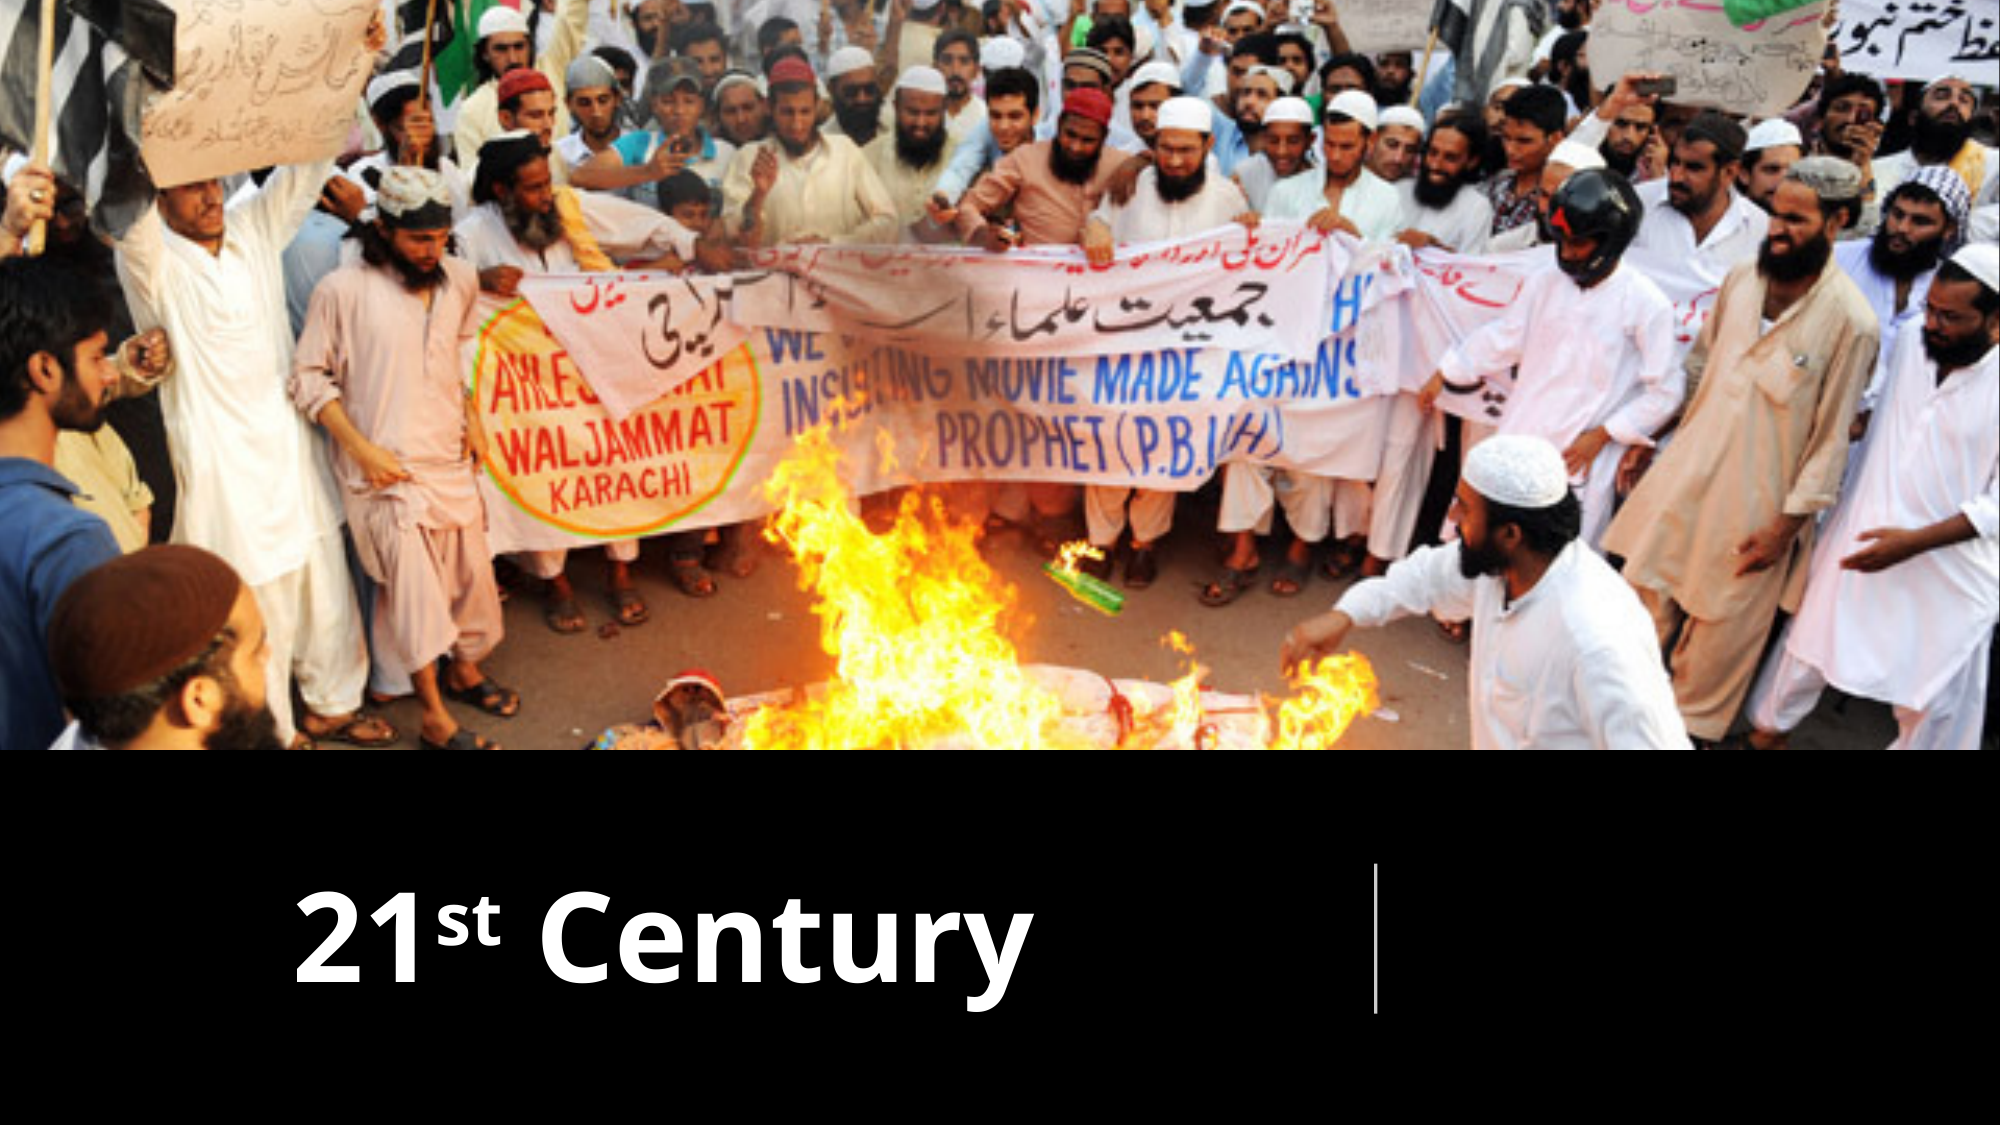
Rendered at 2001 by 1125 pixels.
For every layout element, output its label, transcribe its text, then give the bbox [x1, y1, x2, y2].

picture [0, 0, 2000, 750]
title 21st Century [0, 781, 1329, 1104]
